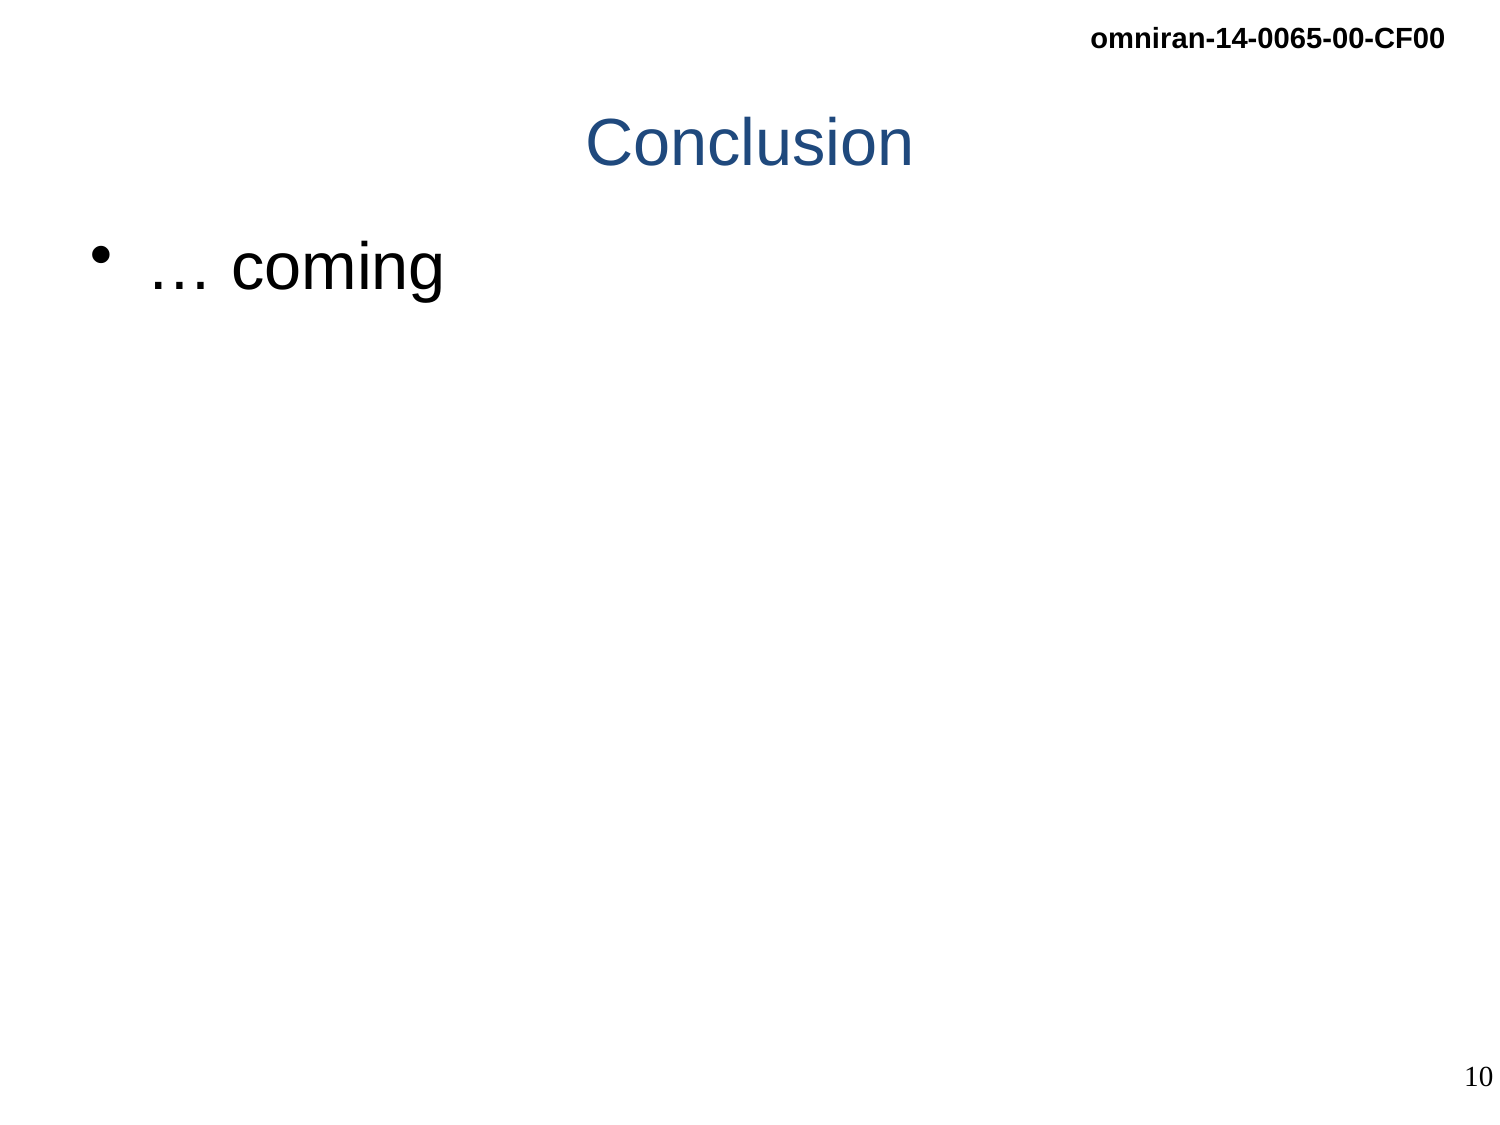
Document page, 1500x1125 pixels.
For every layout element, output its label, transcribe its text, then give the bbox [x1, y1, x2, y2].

title Conclusion [75, 45, 1425, 215]
list … coming [75, 215, 1425, 1035]
